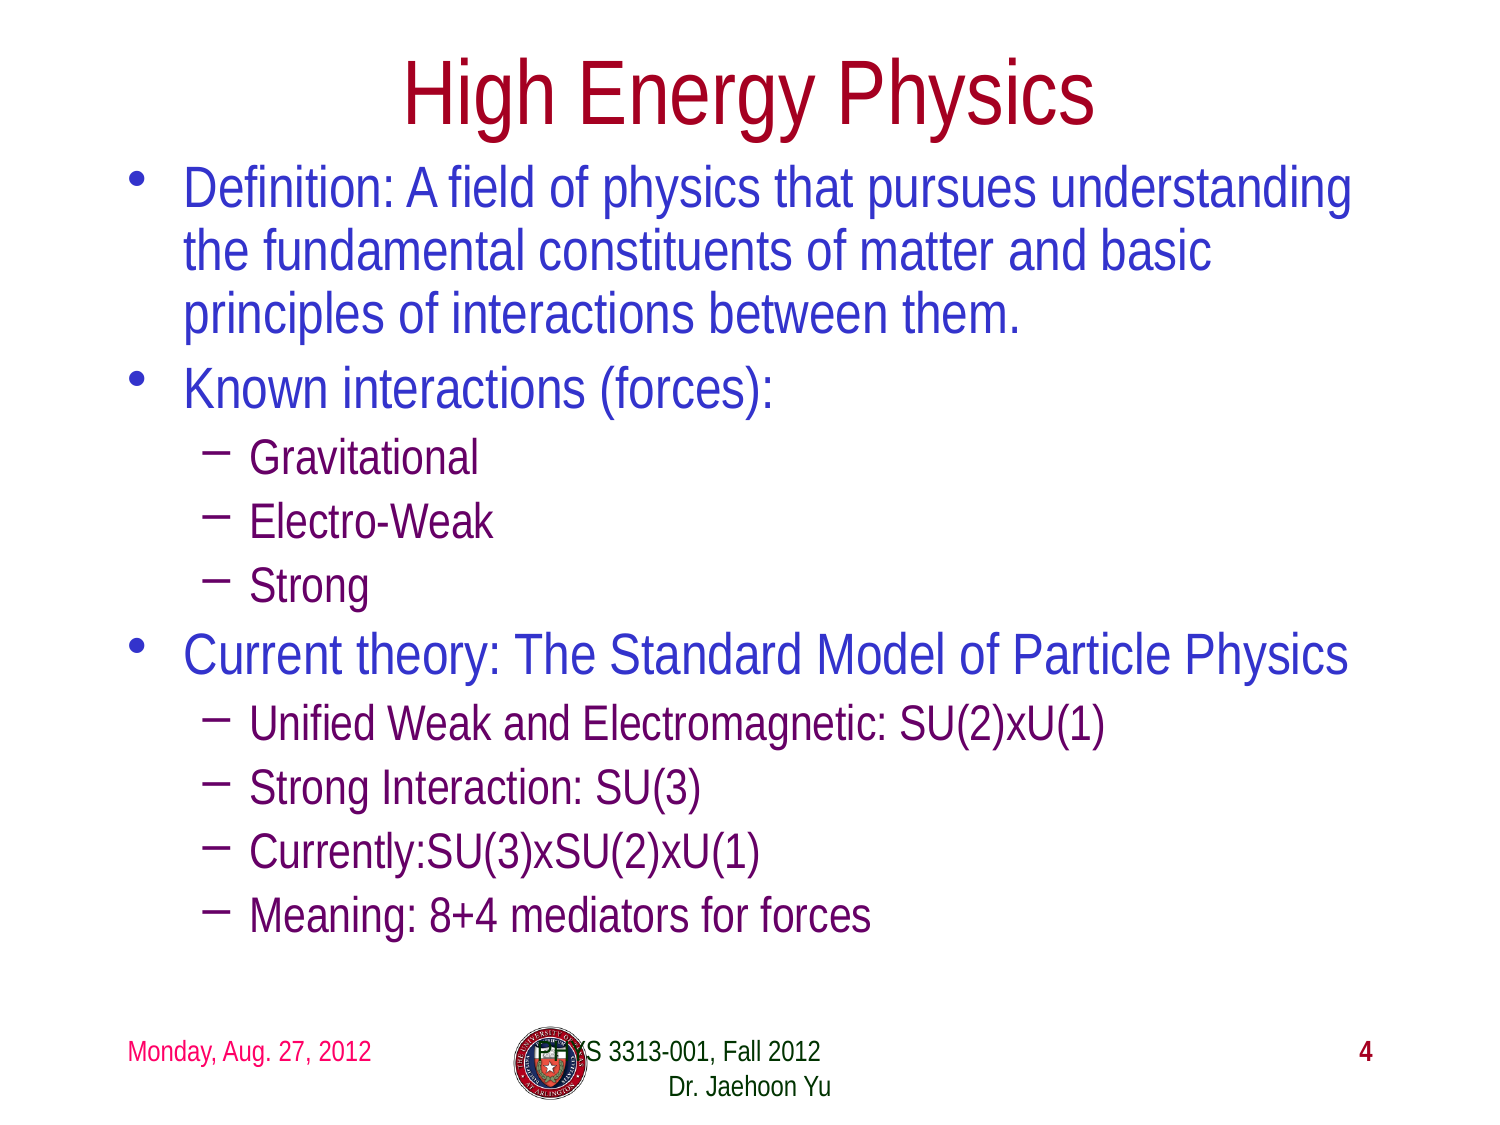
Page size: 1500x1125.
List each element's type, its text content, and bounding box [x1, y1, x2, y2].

title High Energy Physics [112, 24, 1388, 149]
list Definition: A field of physics that pursues understanding the fundamental constituents of matter and basic principles of interactions between them. Known interactions (forces): Gravitational Electro-Weak Strong Current theory: The Standard Model of Particle Physics Unified Weak and Electromagnetic: SU(2)xU(1) Strong Interaction: SU(3) Currently:SU(3)xSU(2)xU(1) Meaning: 8+4 mediators for forces [112, 149, 1388, 1013]
footer PHYS 3313-001, Fall 2012 Dr. Jaehoon Yu [512, 1024, 988, 1101]
slide_number 4 [1074, 1024, 1388, 1101]
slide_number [112, 1024, 426, 1101]
